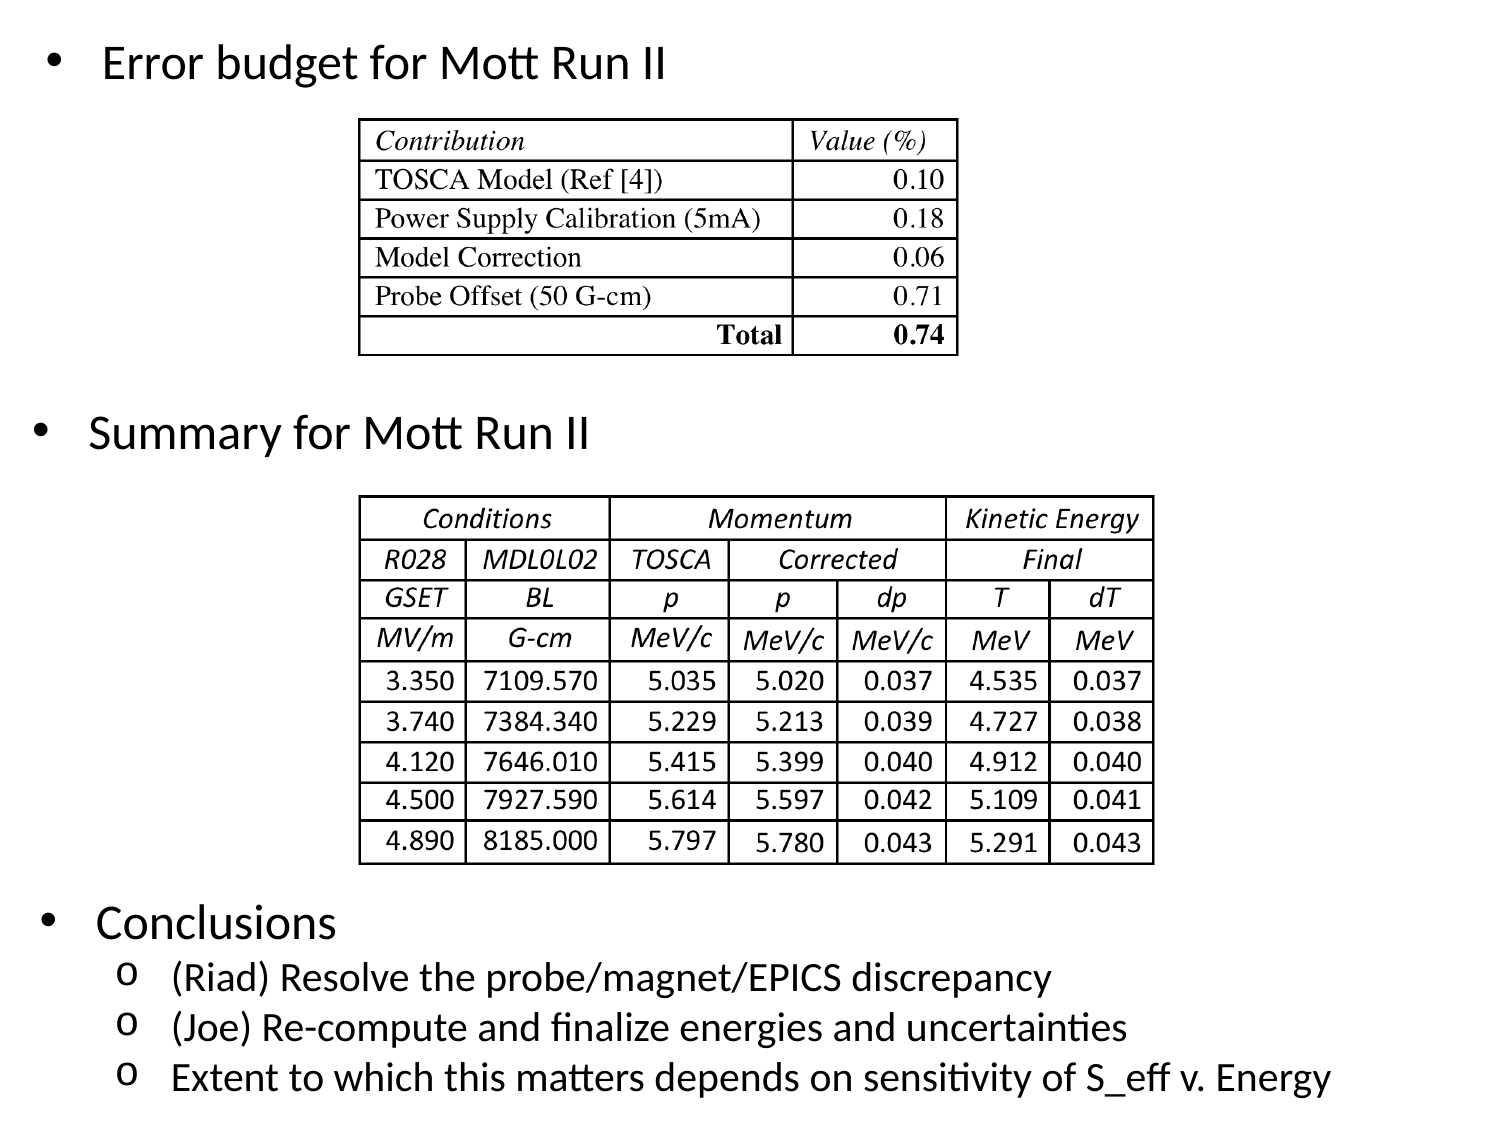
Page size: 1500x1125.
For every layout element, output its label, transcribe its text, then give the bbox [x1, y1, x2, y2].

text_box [30, 21, 1437, 390]
text_box Conclusions (Riad) Resolve the probe/magnet/EPICS discrepancy (Joe) Re-compute and finalize energies and uncertainties Extent to which this matters depends on sensitivity of S_eff v. Energy [24, 882, 1496, 1108]
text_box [17, 391, 1471, 900]
